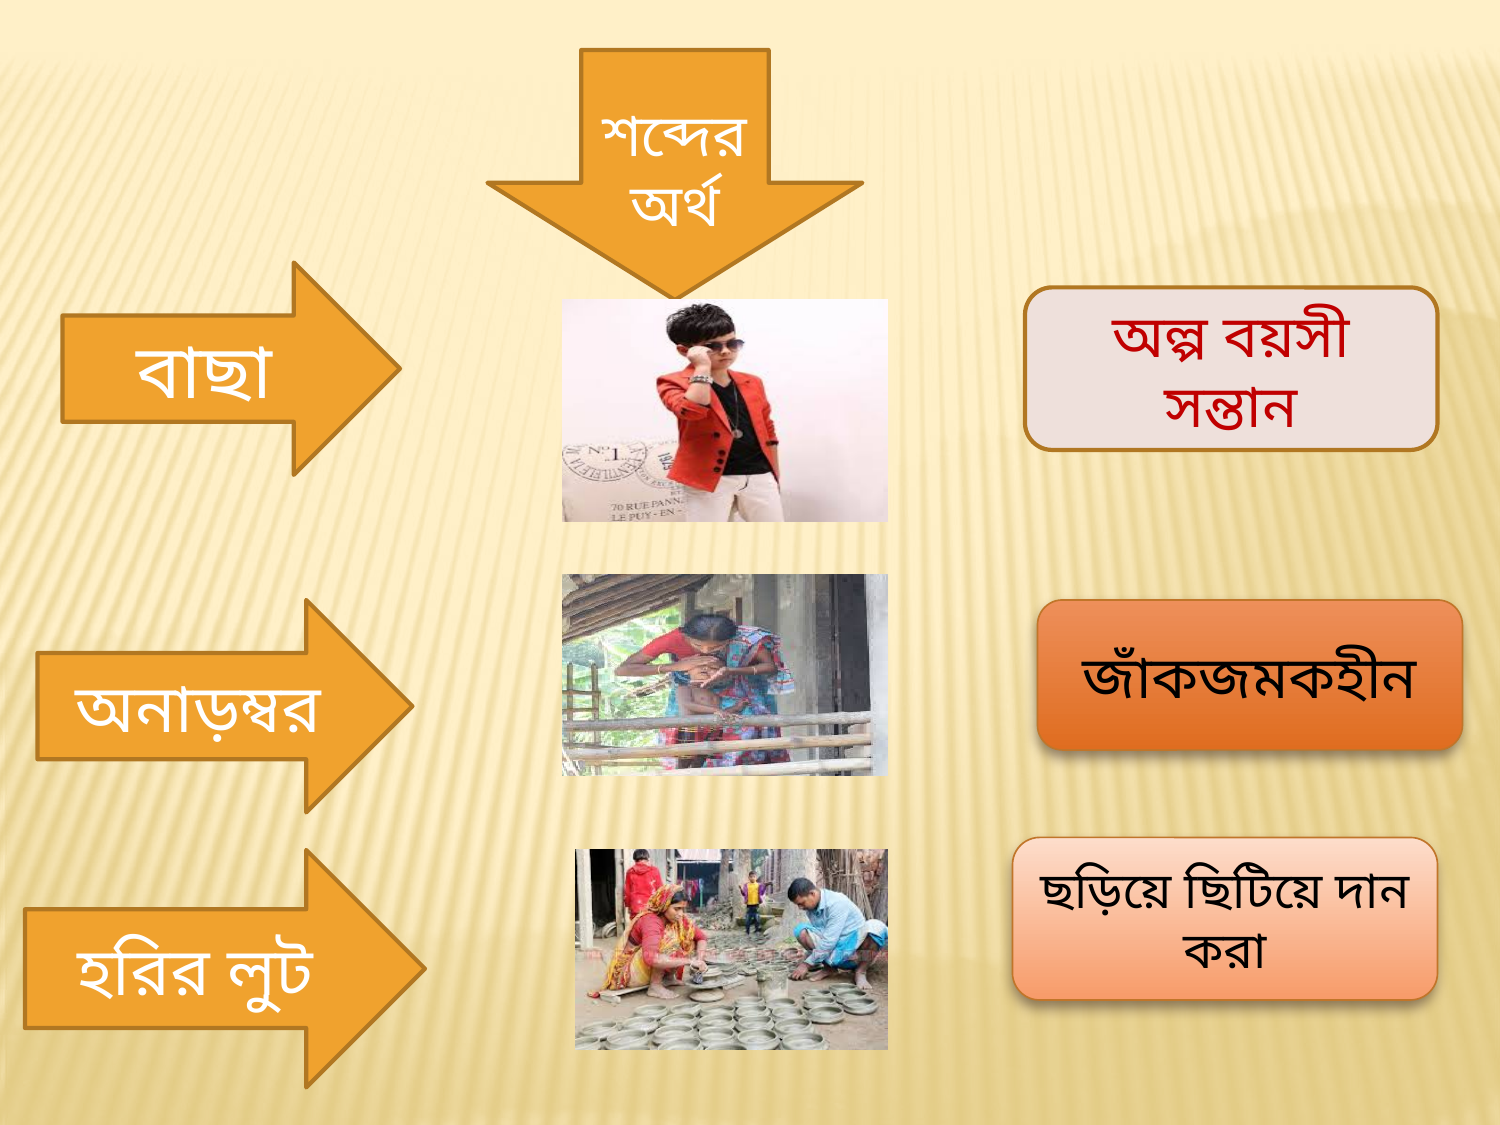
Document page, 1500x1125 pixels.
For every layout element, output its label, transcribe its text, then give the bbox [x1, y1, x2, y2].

text_box বাছা [60, 260, 403, 477]
picture [562, 574, 888, 777]
text_box অল্প বয়সী সন্তান [1022, 285, 1440, 453]
text_box শব্দের অর্থ [485, 47, 865, 297]
text_box জাঁকজমকহীন [1036, 599, 1464, 751]
text_box হরির লুট [22, 847, 428, 1090]
picture [574, 849, 888, 1050]
picture [562, 299, 888, 522]
text_box ছড়িয়ে ছিটিয়ে দান করা [1011, 836, 1439, 1001]
text_box অনাড়ম্বর [35, 598, 415, 815]
